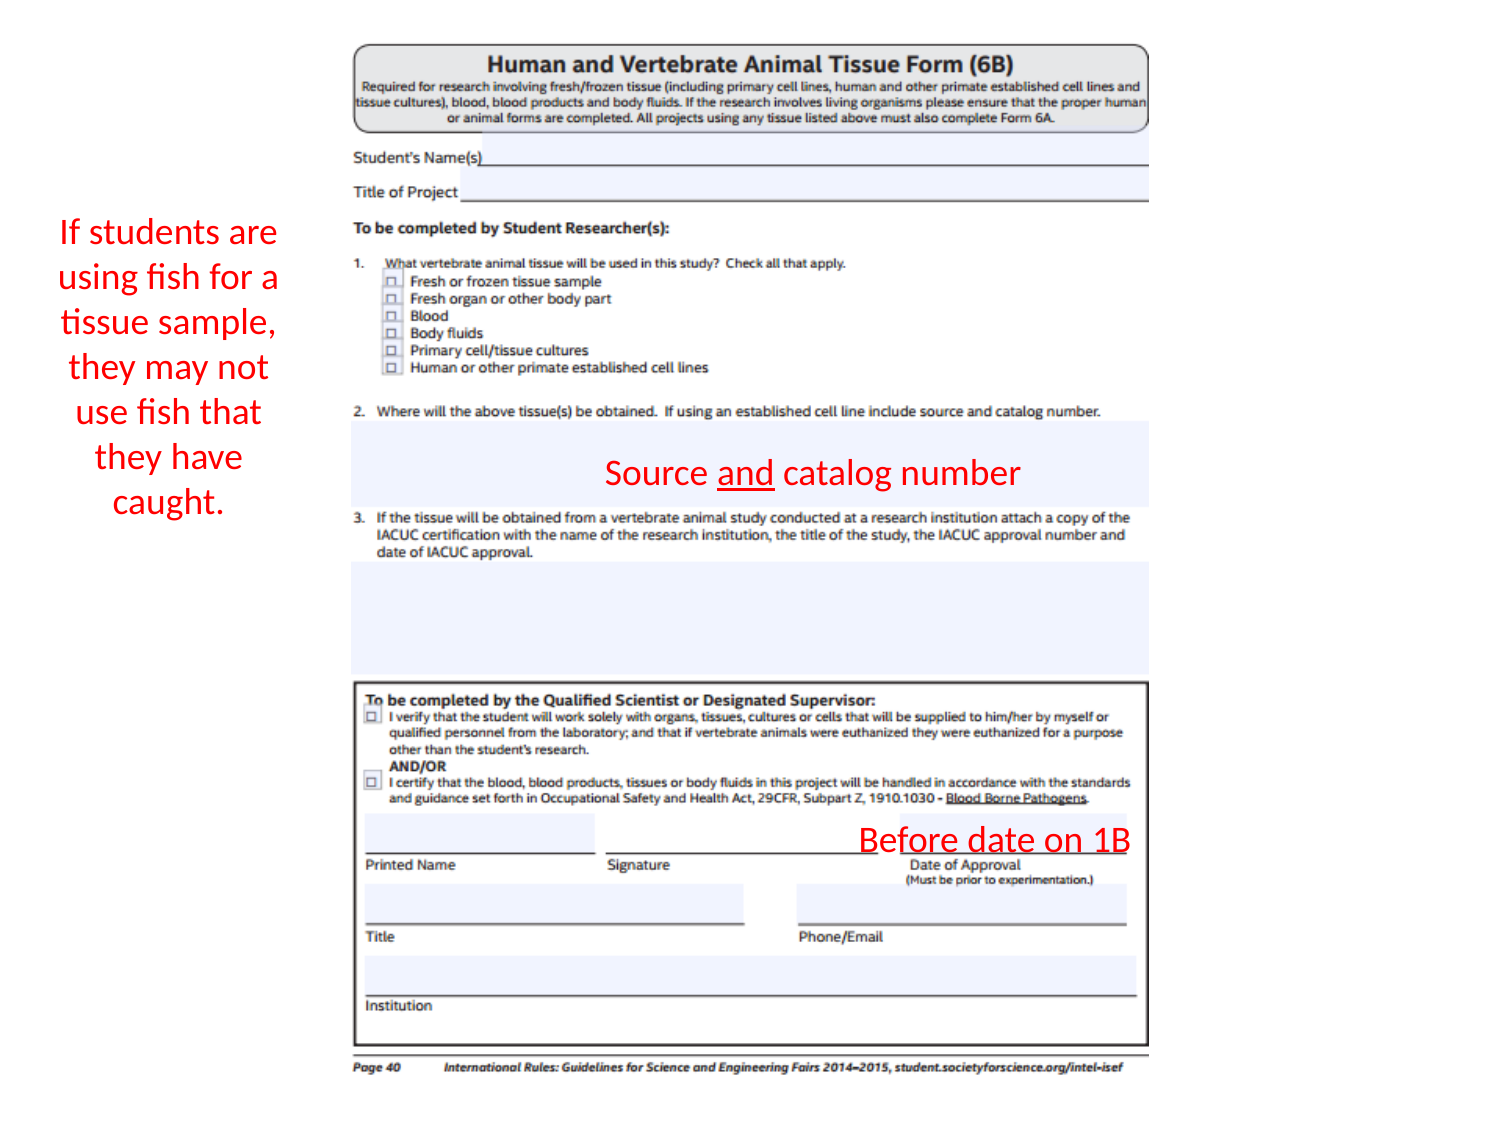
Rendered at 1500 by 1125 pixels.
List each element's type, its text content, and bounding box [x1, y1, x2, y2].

picture [351, 35, 1149, 1090]
text_box If students are using fish for a tissue sample, they may not use fish that they have caught. [37, 199, 300, 530]
